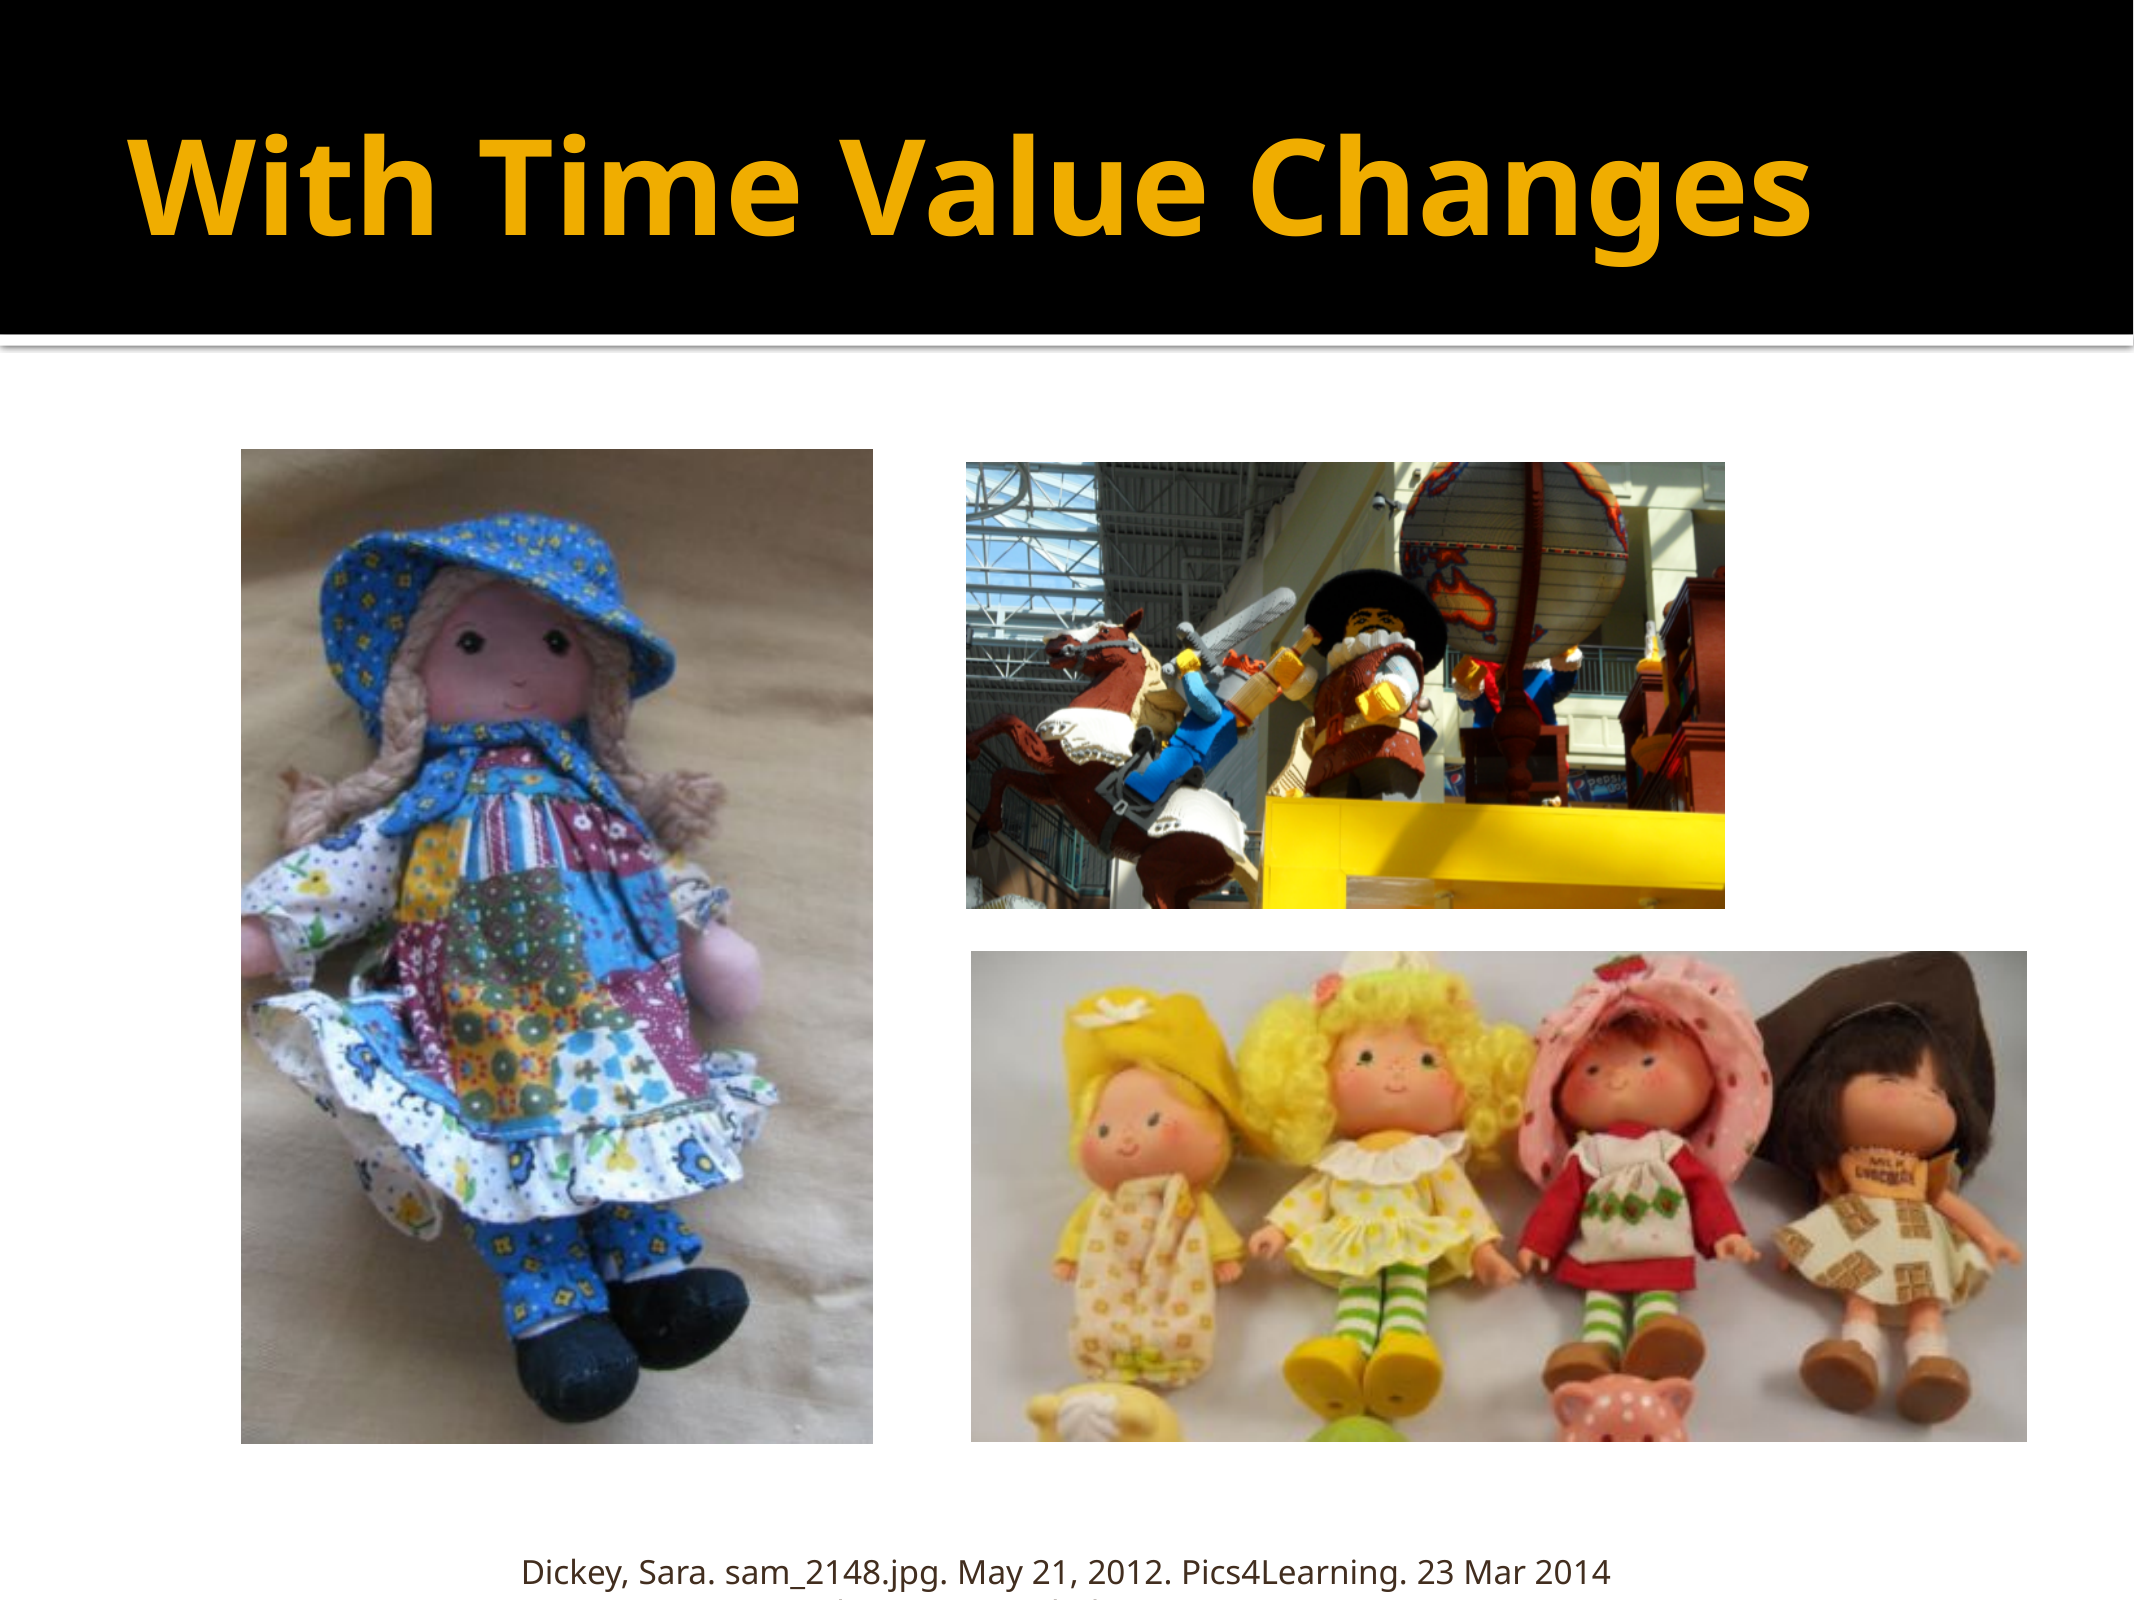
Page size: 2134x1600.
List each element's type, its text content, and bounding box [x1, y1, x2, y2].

picture [241, 449, 873, 1444]
title With Time Value Changes [106, 36, 2027, 329]
picture [966, 462, 1725, 909]
text_box Dickey, Sara. sam_2148.jpg. May 21, 2012. Pics4Learning. 23 Mar 2014 <http://pics.tech4learning.com> [266, 1544, 1867, 1600]
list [971, 899, 2027, 1494]
